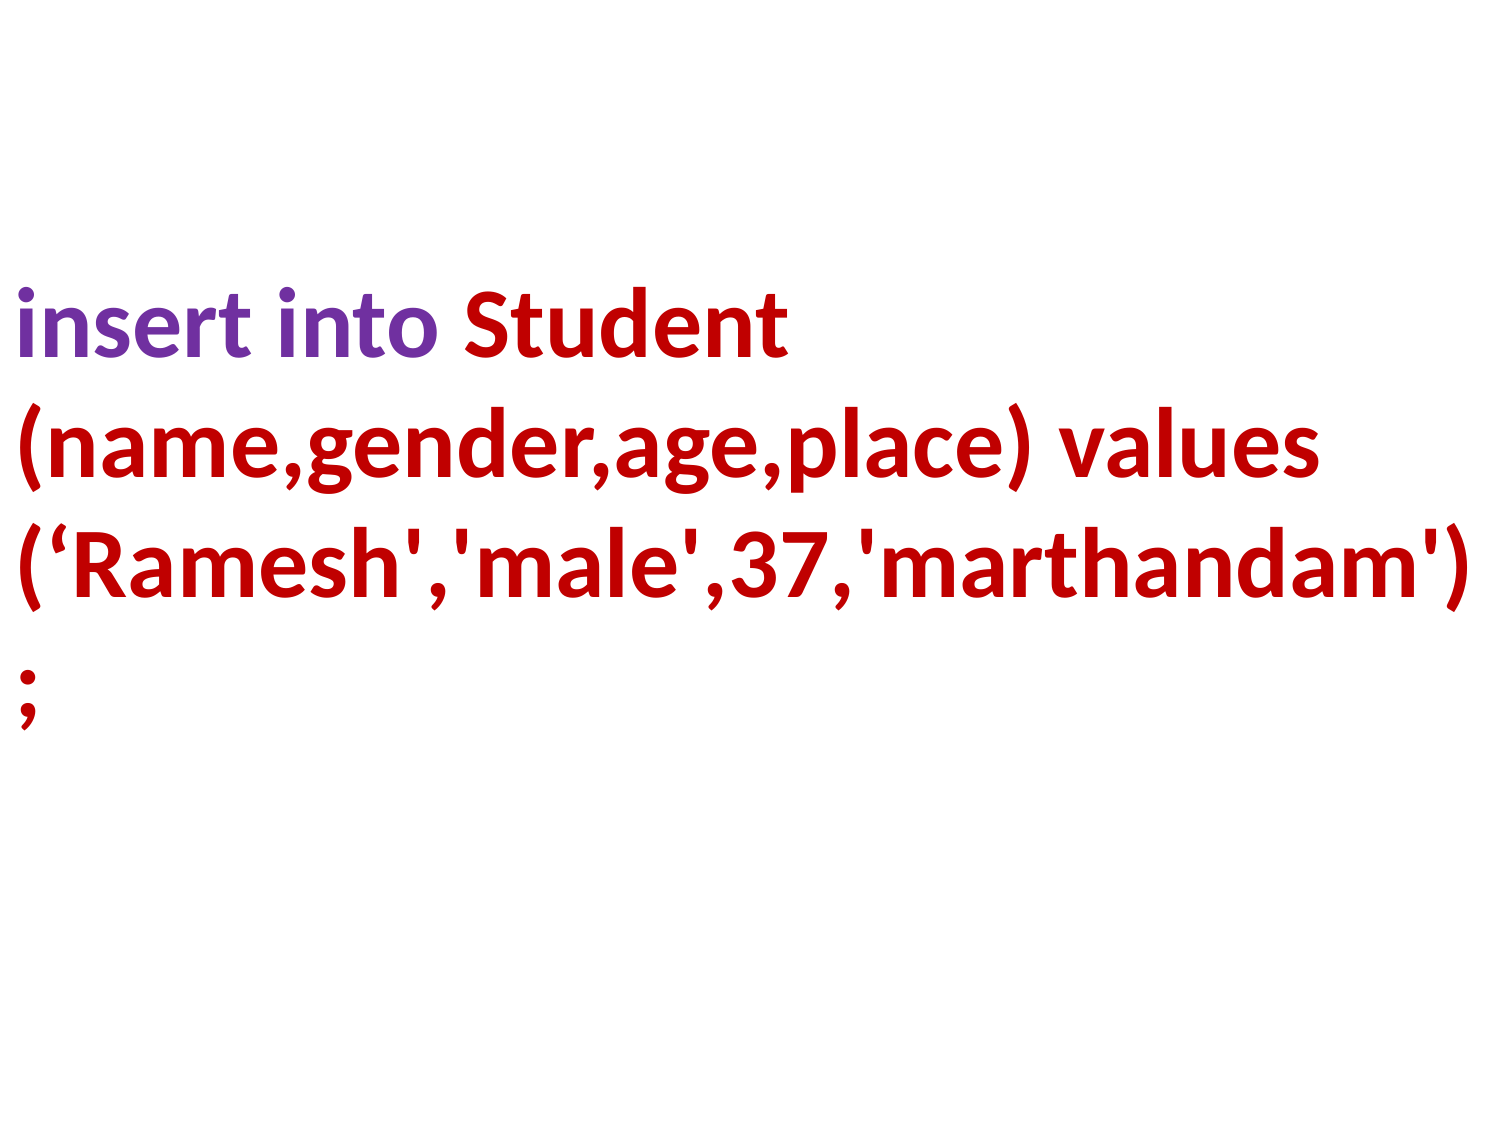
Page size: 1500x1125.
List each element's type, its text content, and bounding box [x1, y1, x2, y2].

text_box insert into Student (name,gender,age,place) values (‘Ramesh','male',37,'marthandam'); [0, 249, 1498, 745]
